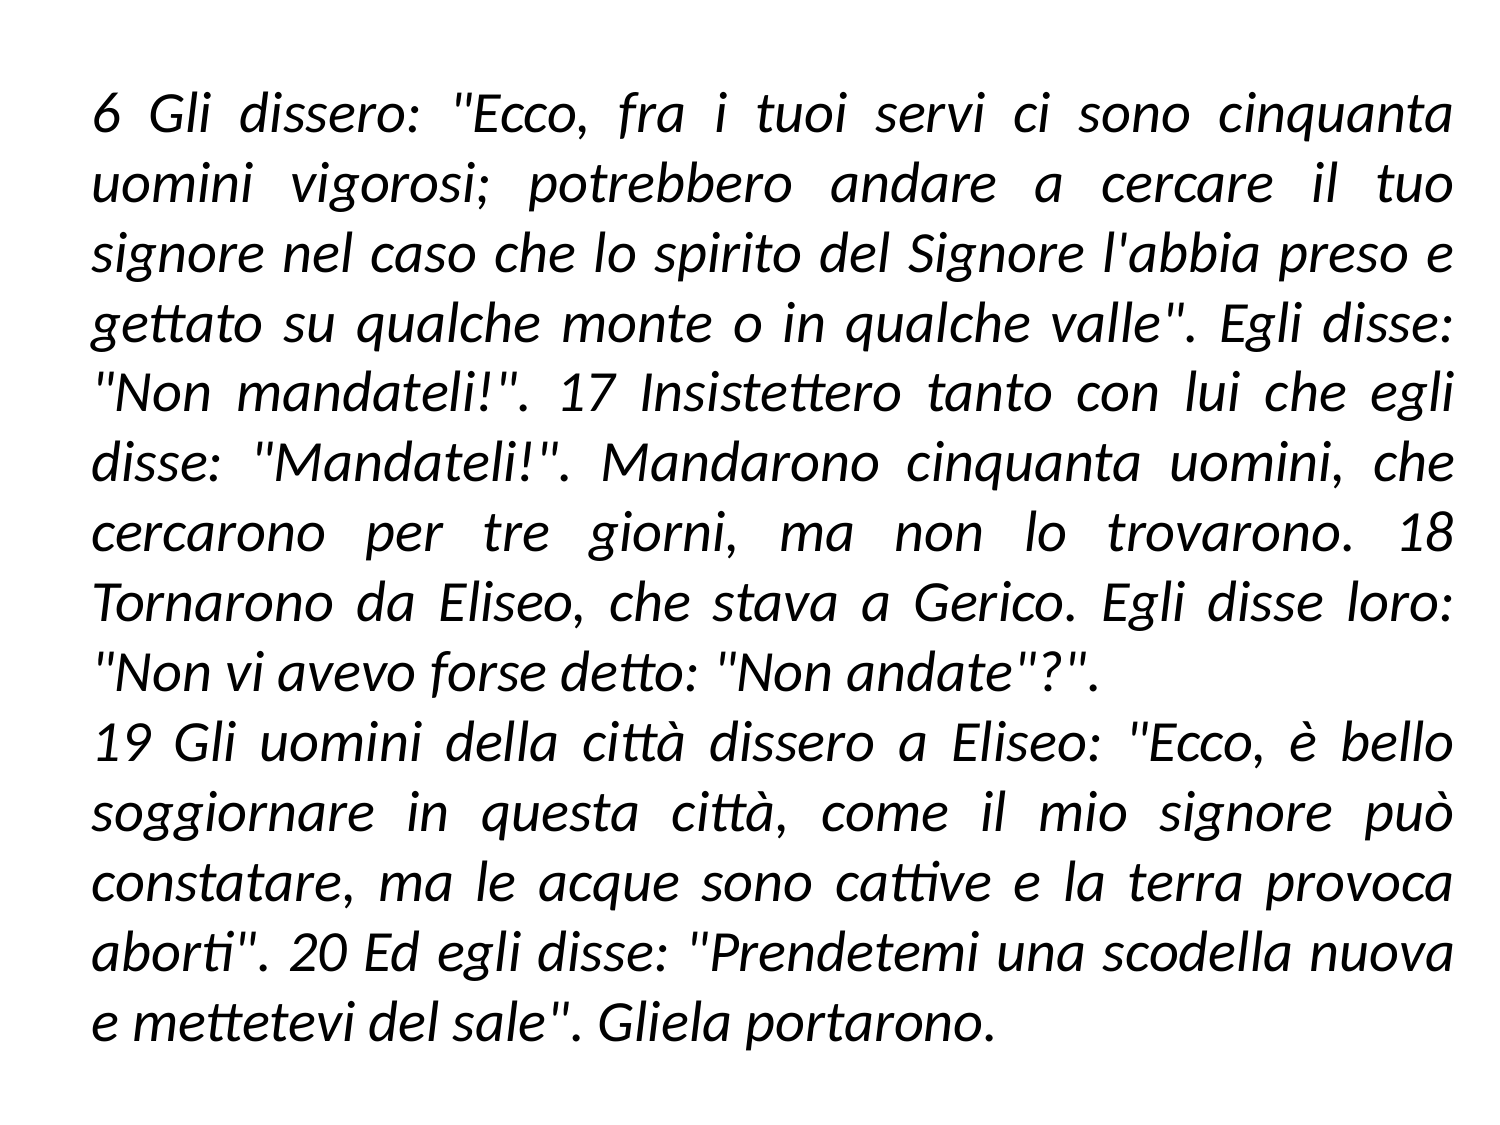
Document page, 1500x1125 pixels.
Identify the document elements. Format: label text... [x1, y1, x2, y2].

text_box 6 Gli dissero: "Ecco, fra i tuoi servi ci sono cinquanta uomini vigorosi; potrebbero andare a cercare il tuo signore nel caso che lo spirito del Signore l'abbia preso e gettato su qualche monte o in qualche valle". Egli disse: "Non mandateli!". 17 Insistettero tanto con lui che egli disse: "Mandateli!". Mandarono cinquanta uomini, che cercarono per tre giorni, ma non lo trovarono. 18 Tornarono da Eliseo, che stava a Gerico. Egli disse loro: "Non vi avevo forse detto: "Non andate"?". 19 Gli uomini della città dissero a Eliseo: "Ecco, è bello soggiornare in questa città, come il mio signore può constatare, ma le acque sono cattive e la terra provoca aborti". 20 Ed egli disse: "Prendetemi una scodella nuova e mettetevi del sale". Gliela portarono. [76, 66, 1471, 1061]
